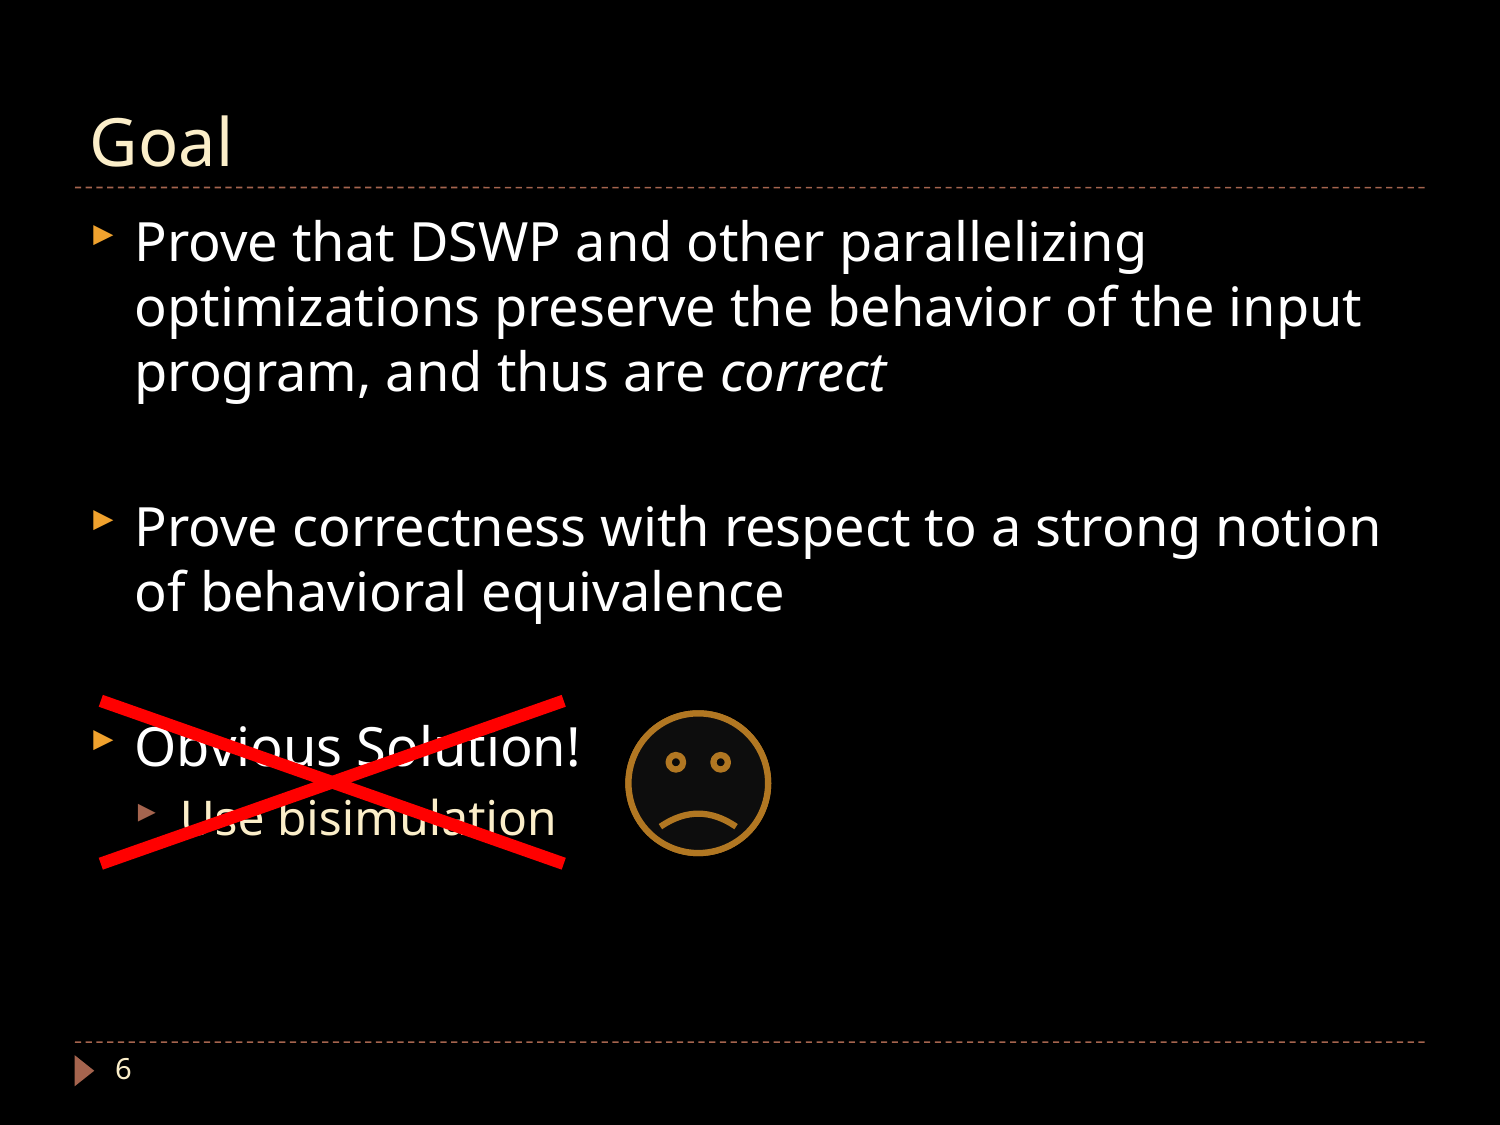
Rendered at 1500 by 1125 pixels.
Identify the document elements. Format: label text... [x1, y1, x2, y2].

title Goal [75, 24, 1425, 188]
list Prove that DSWP and other parallelizing optimizations preserve the behavior of the input program, and thus are correct Prove correctness with respect to a strong notion of behavioral equivalence Obvious Solution! Use bisimulation [75, 200, 1425, 1010]
slide_number 6 [100, 1042, 426, 1103]
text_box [100, 700, 769, 865]
